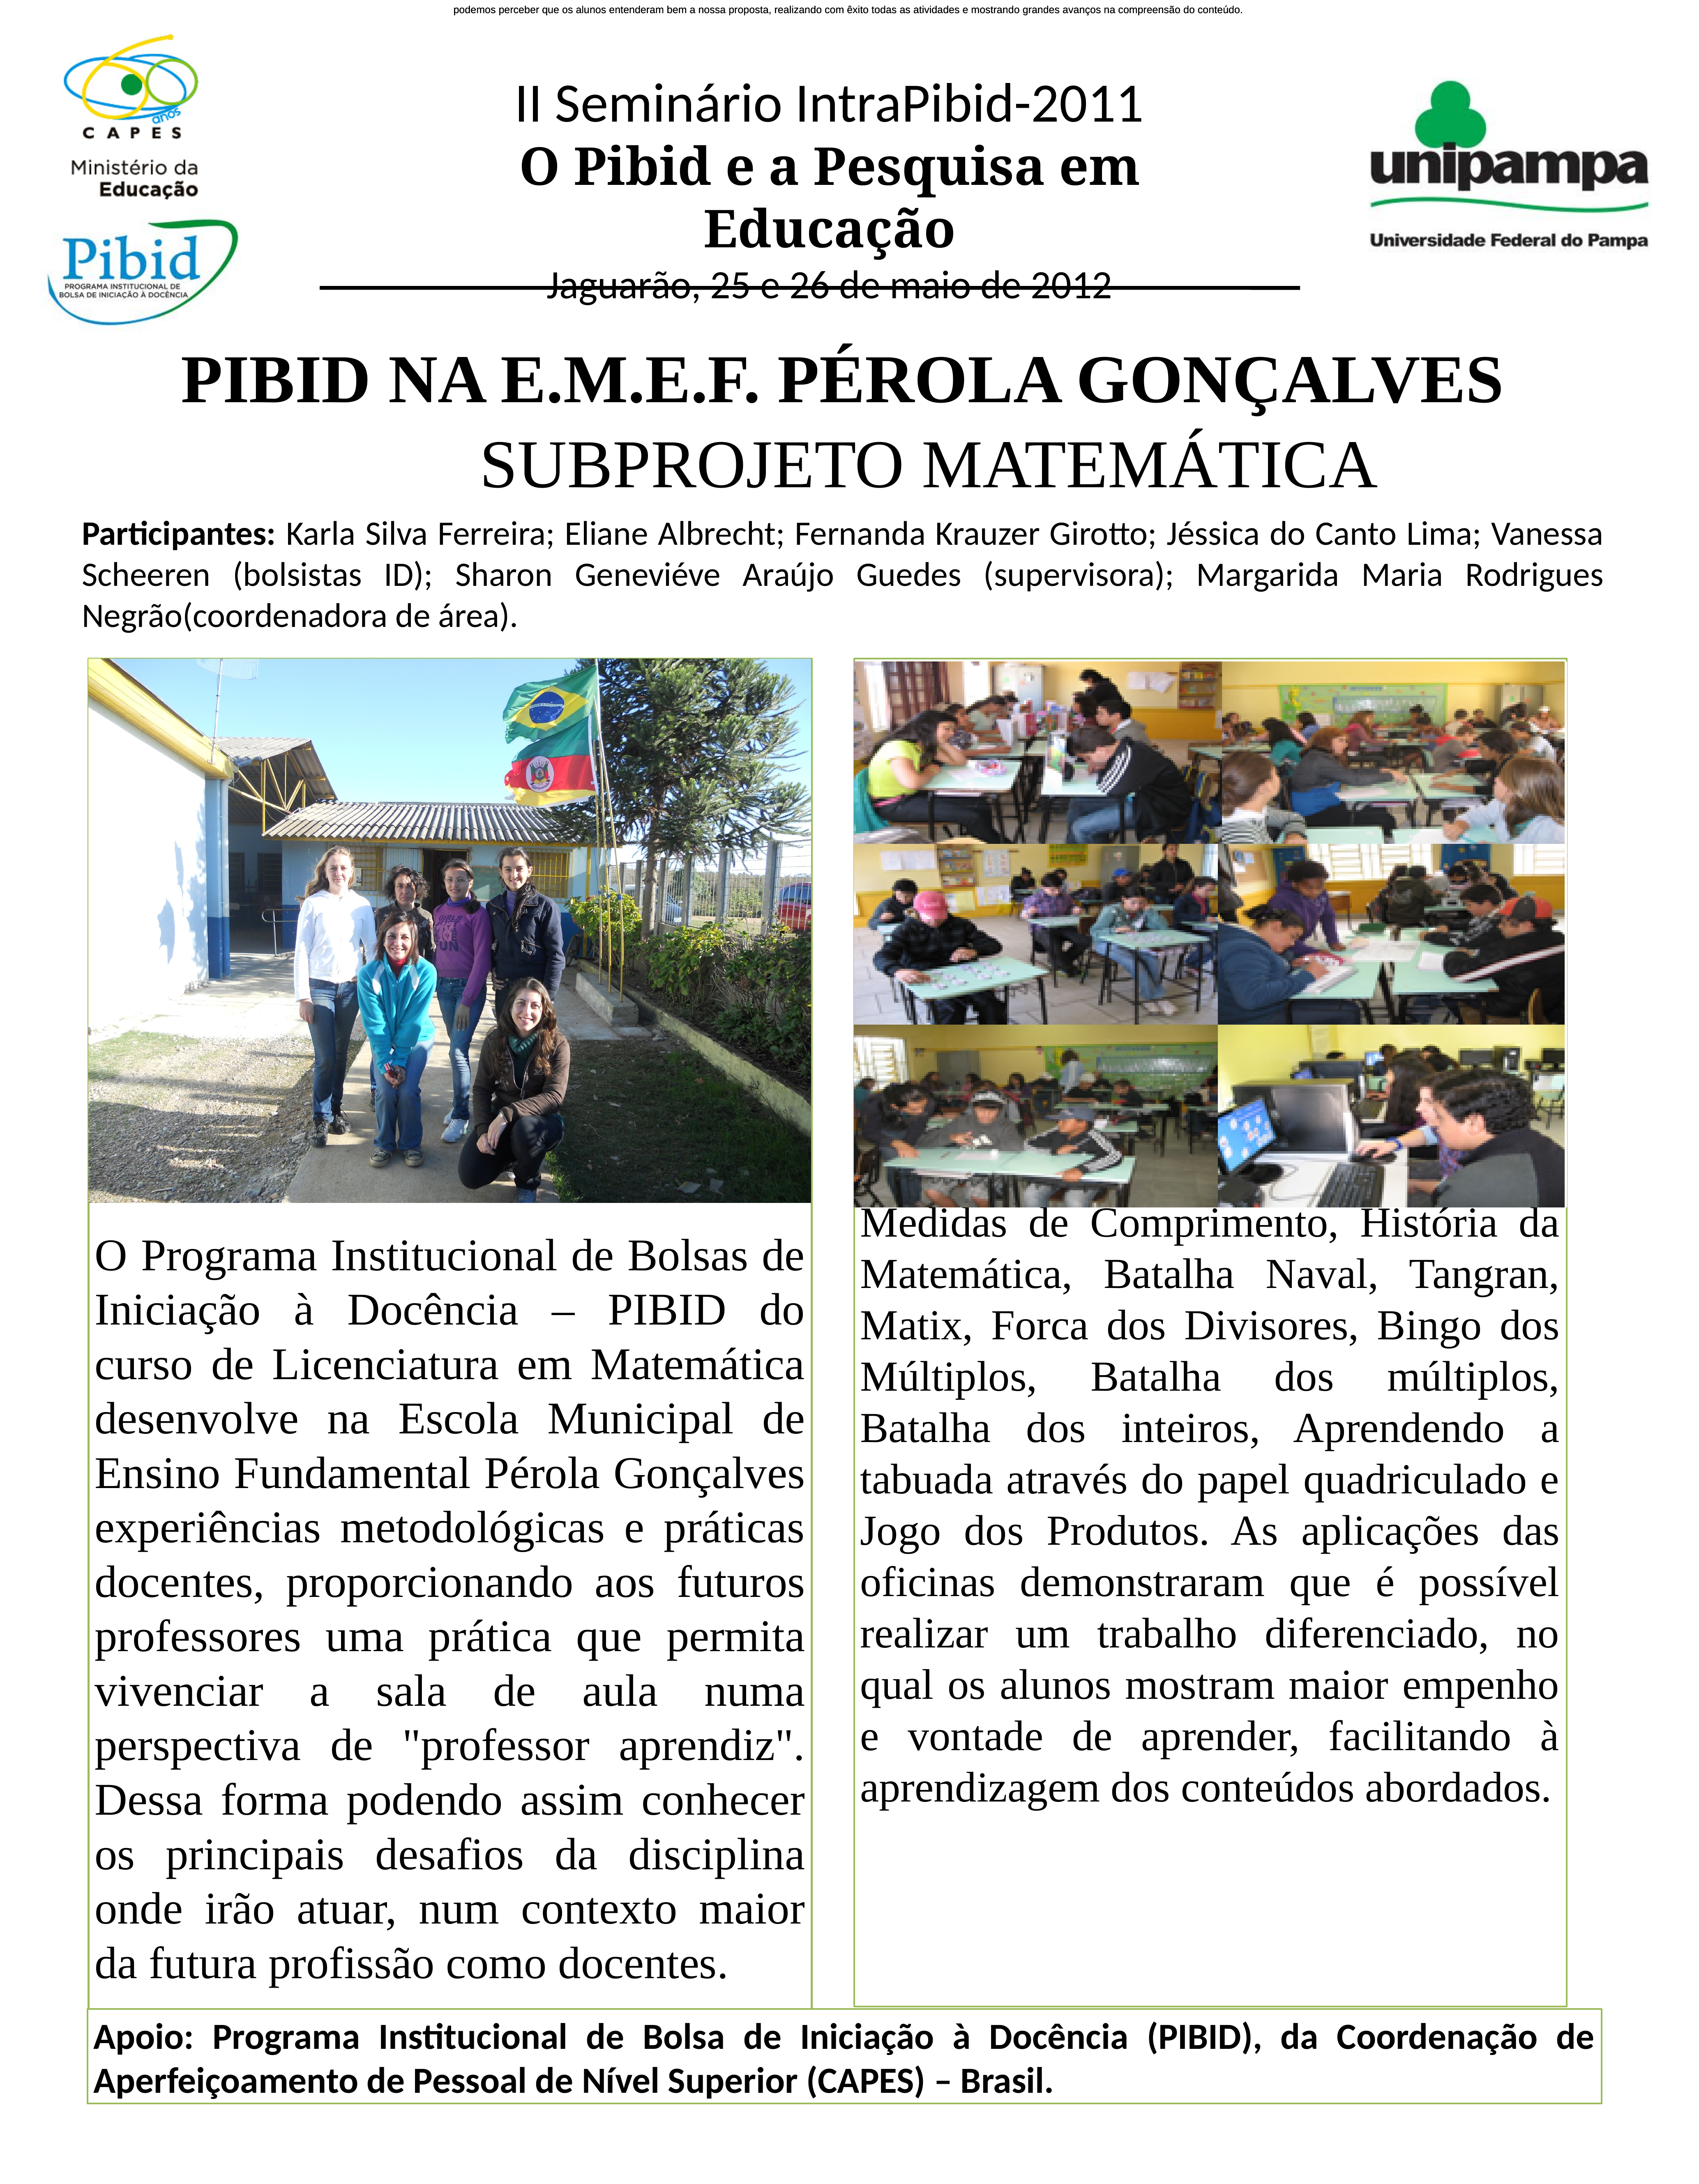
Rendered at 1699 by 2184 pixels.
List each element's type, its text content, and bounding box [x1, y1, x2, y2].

text_box Entre as atividades já desenvolvidas estão o planejamento e a aplicação das seguintes oficinas: Jogos de Boole, Medidas de Comprimento, História da Matemática, Batalha Naval, Tangran, Matix, Forca dos Divisores, Bingo dos Múltiplos, Batalha dos múltiplos, Batalha dos inteiros, Aprendendo a tabuada através do papel quadriculado e Jogo dos Produtos. As aplicações das oficinas demonstraram que é possível realizar um trabalho diferenciado, no qual os alunos mostram maior empenho e vontade de aprender, facilitando à aprendizagem dos conteúdos abordados. [854, 1211, 1567, 2007]
text_box O Programa Institucional de Bolsas de Iniciação à Docência – PIBID do curso de Licenciatura em Matemática desenvolve na Escola Municipal de Ensino Fundamental Pérola Gonçalves experiências metodológicas e práticas docentes, proporcionando aos futuros professores uma prática que permita vivenciar a sala de aula numa perspectiva de "professor aprendiz". Dessa forma podendo assim conhecer os principais desafios da disciplina onde irão atuar, num contexto maior da futura profissão como docentes. [88, 1203, 812, 2009]
picture [39, 24, 214, 205]
text_box II Seminário IntraPibid-2011 O Pibid e a Pesquisa em Educação Jaguarão, 25 e 26 de maio de 2012 [398, 63, 1262, 267]
text_box PIBID NA E.M.E.F. PÉROLA GONÇALVES SUBPROJETO MATEMÁTICA [103, 268, 1635, 553]
picture [29, 208, 277, 332]
picture [88, 658, 811, 1203]
text_box podemos perceber que os alunos entenderam bem a nossa proposta, realizando com êxito todas as atividades e mostrando grandes avanços na compreensão do conteúdo. [447, 0, 1252, 34]
picture [854, 661, 1567, 1208]
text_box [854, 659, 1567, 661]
text_box Participantes: Karla Silva Ferreira; Eliane Albrecht; Fernanda Krauzer Girotto; Jéssica do Canto Lima; Vanessa Scheeren (bolsistas ID); Sharon Geneviéve Araújo Guedes (supervisora); Margarida Maria Rodrigues Negrão(coordenadora de área). [60, 500, 1628, 630]
text_box Apoio: Programa Institucional de Bolsa de Iniciação à Docência (PIBID), da Coordenação de Aperfeiçoamento de Pessoal de Nível Superior (CAPES) – Brasil. [87, 2009, 1602, 2104]
picture [1368, 77, 1651, 254]
